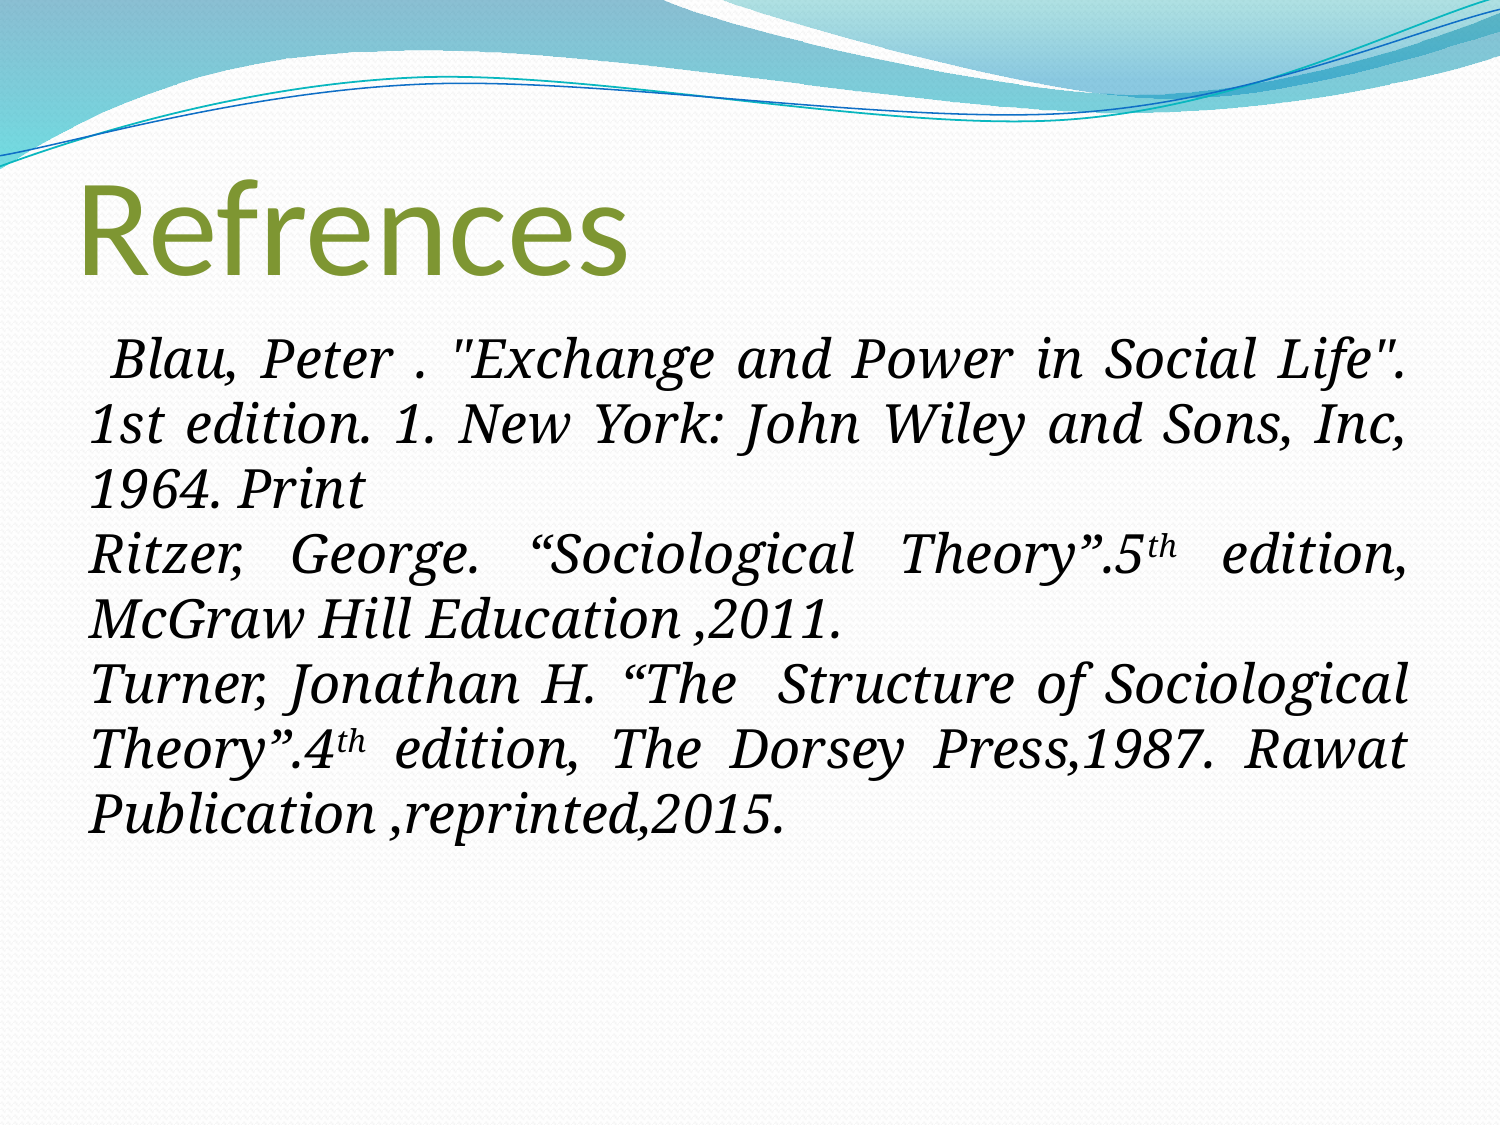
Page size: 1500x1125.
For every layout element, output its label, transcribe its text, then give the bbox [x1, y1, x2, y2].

title Refrences [75, 115, 1425, 303]
list Blau, Peter . "Exchange and Power in Social Life". 1st edition. 1. New York: John Wiley and Sons, Inc, 1964. Print Ritzer, George. “Sociological Theory”.5th edition, McGraw Hill Education ,2011. Turner, Jonathan H. “The Structure of Sociological Theory”.4th edition, The Dorsey Press,1987. Rawat Publication ,reprinted,2015. [75, 317, 1425, 1038]
